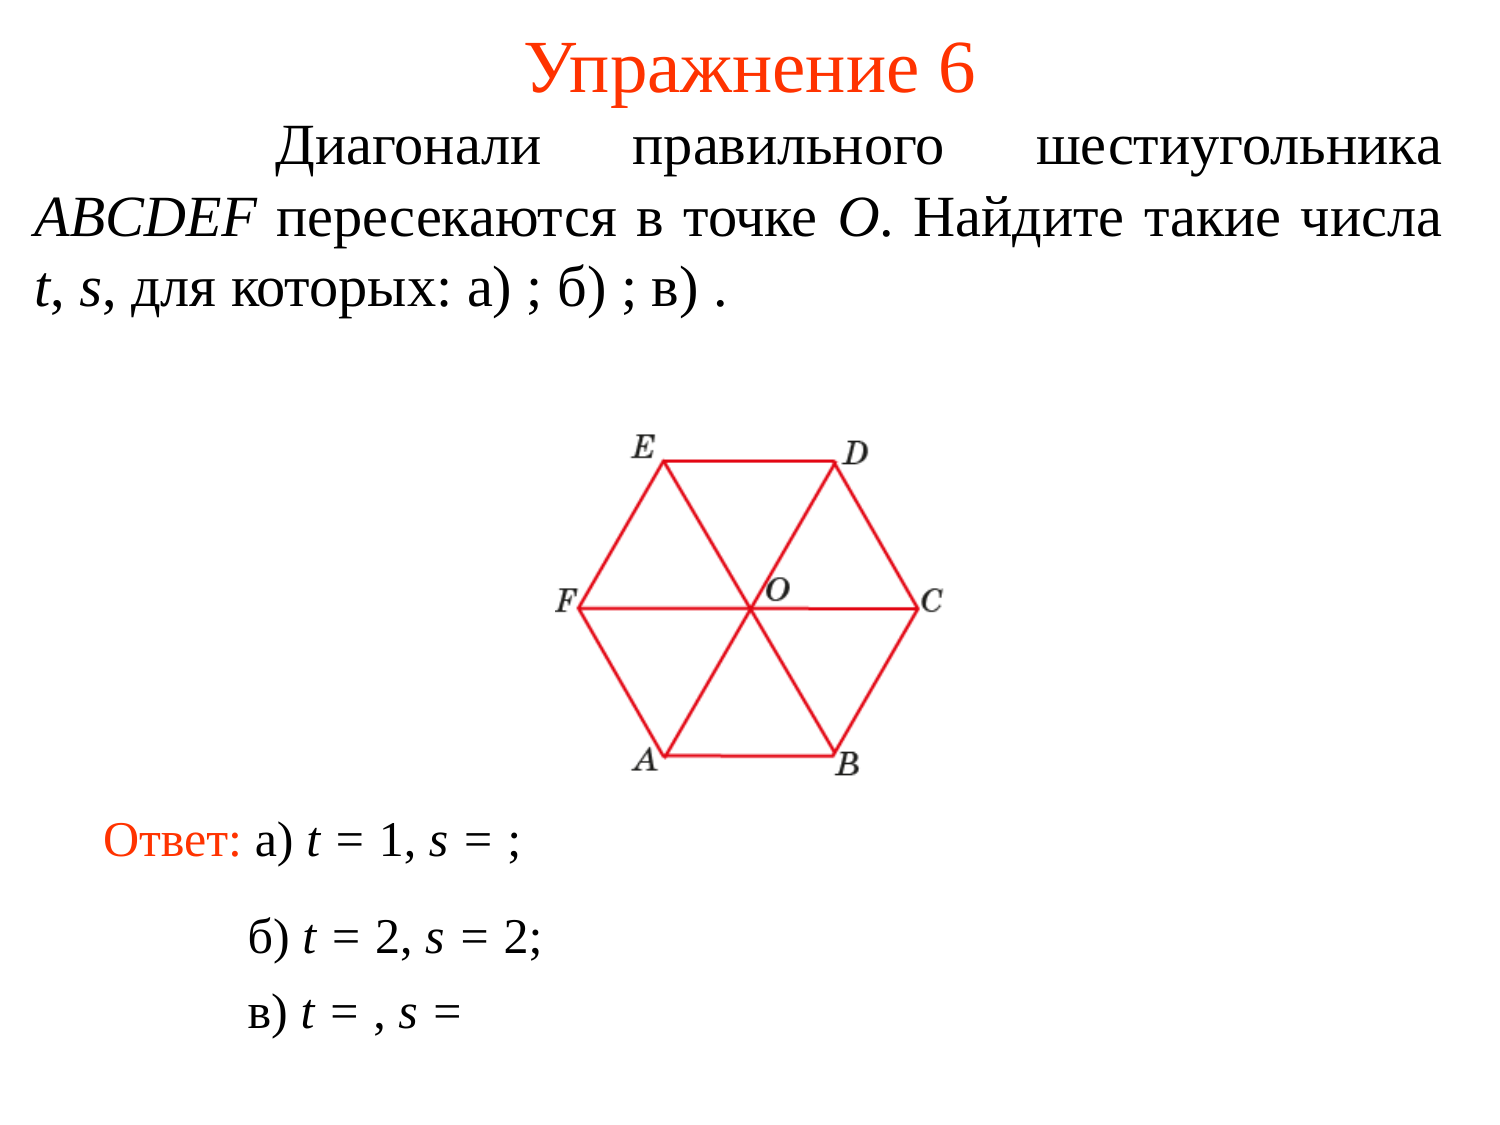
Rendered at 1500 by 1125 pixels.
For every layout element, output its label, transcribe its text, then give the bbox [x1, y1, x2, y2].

picture [555, 430, 945, 785]
text_box б) t = 2, s = 2; [233, 895, 1478, 971]
title Упражнение 6 [112, 24, 1388, 100]
